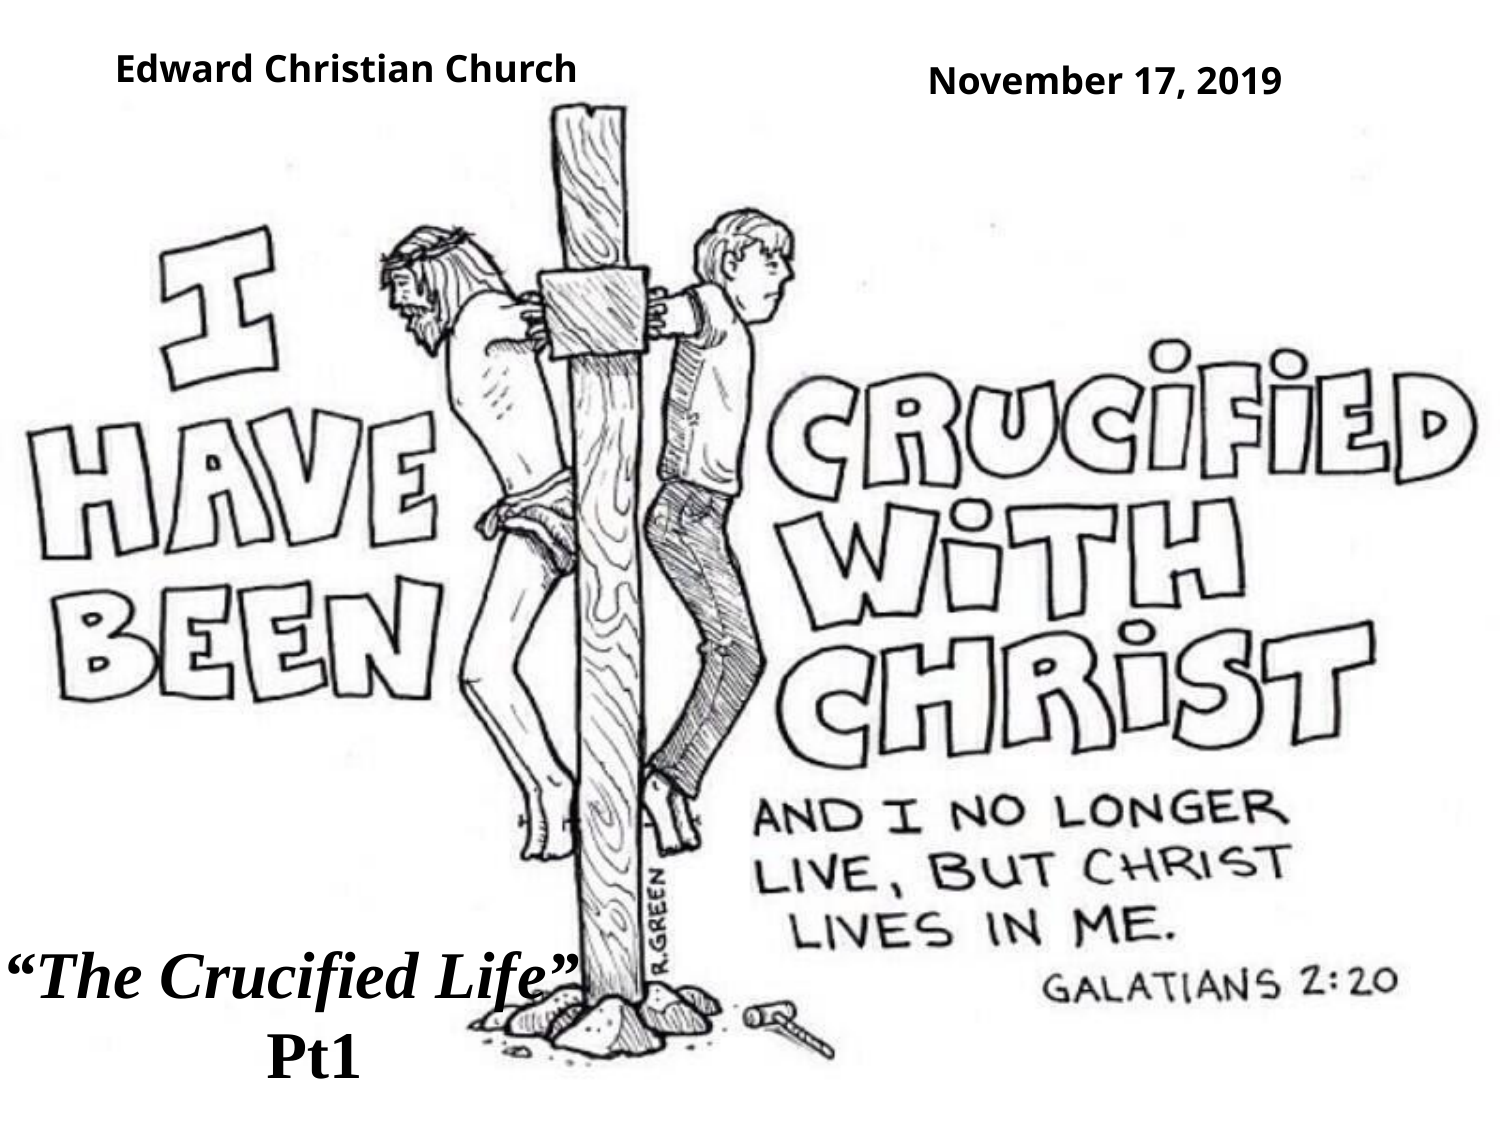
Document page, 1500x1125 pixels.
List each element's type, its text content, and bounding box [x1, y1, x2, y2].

text_box November 17, 2019 [912, 49, 1313, 110]
text_box “The Crucified Life” Pt1 [0, 924, 675, 1100]
text_box Edward Christian Church [99, 37, 600, 98]
picture [0, 0, 1500, 1125]
